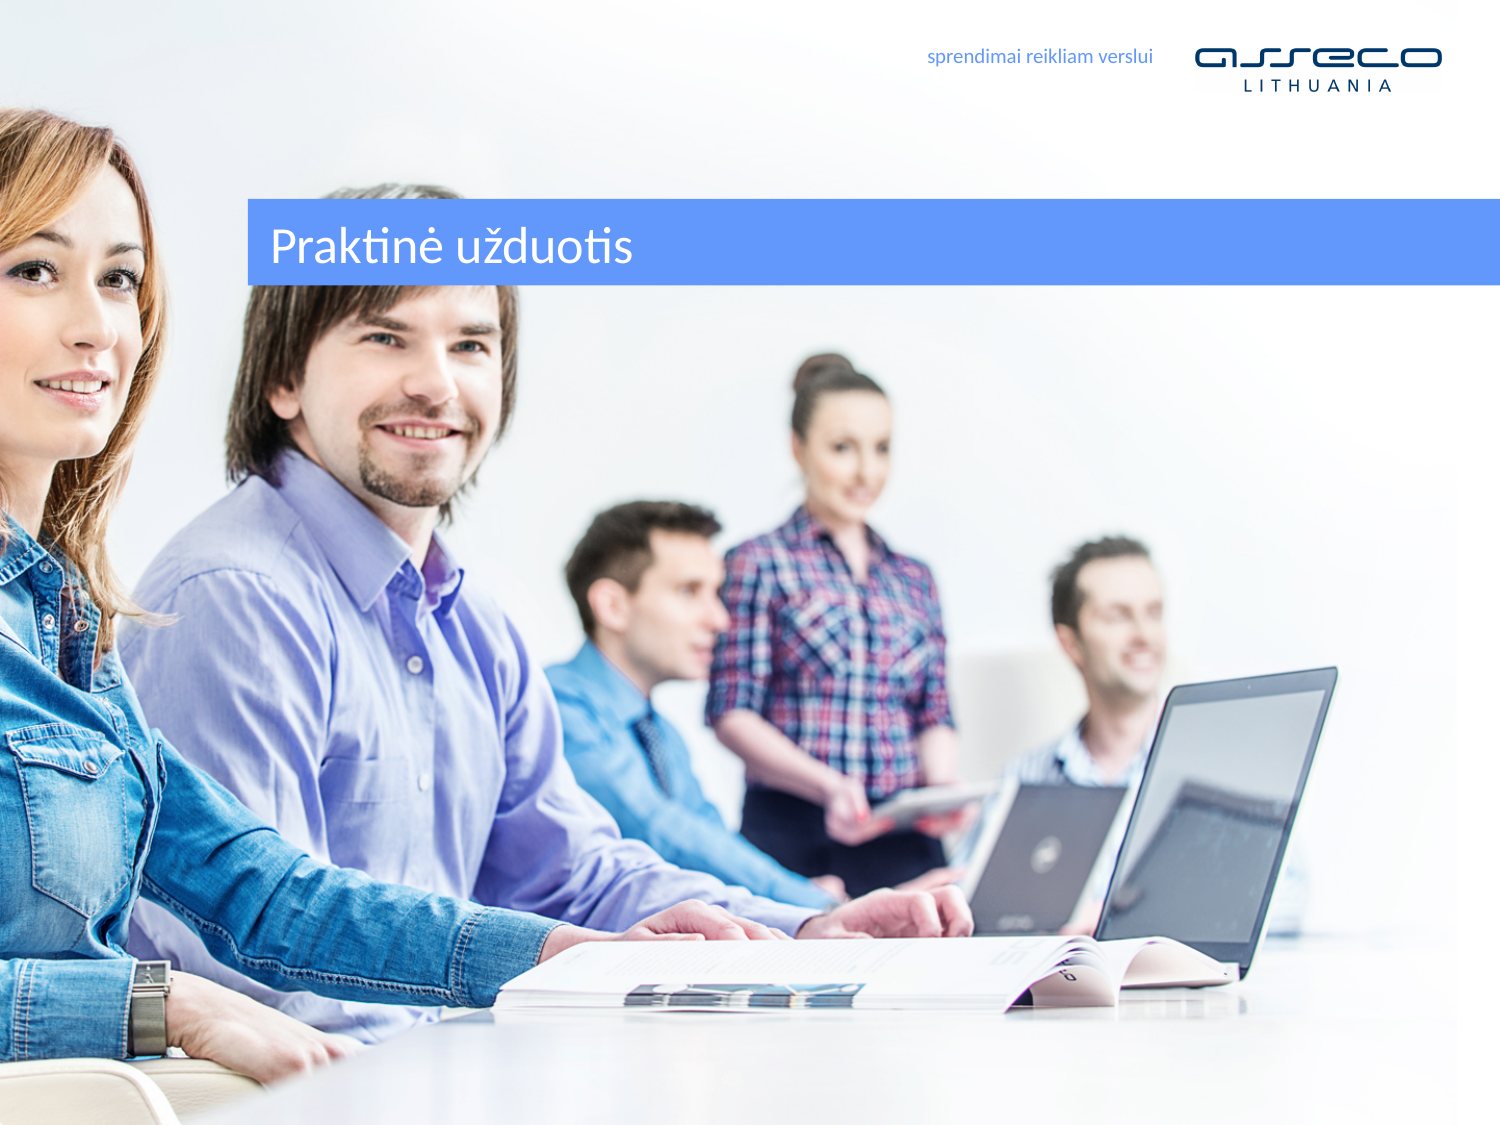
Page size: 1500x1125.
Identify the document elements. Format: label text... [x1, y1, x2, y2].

picture [0, 0, 1500, 1125]
title Praktinė užduotis [270, 211, 1472, 278]
